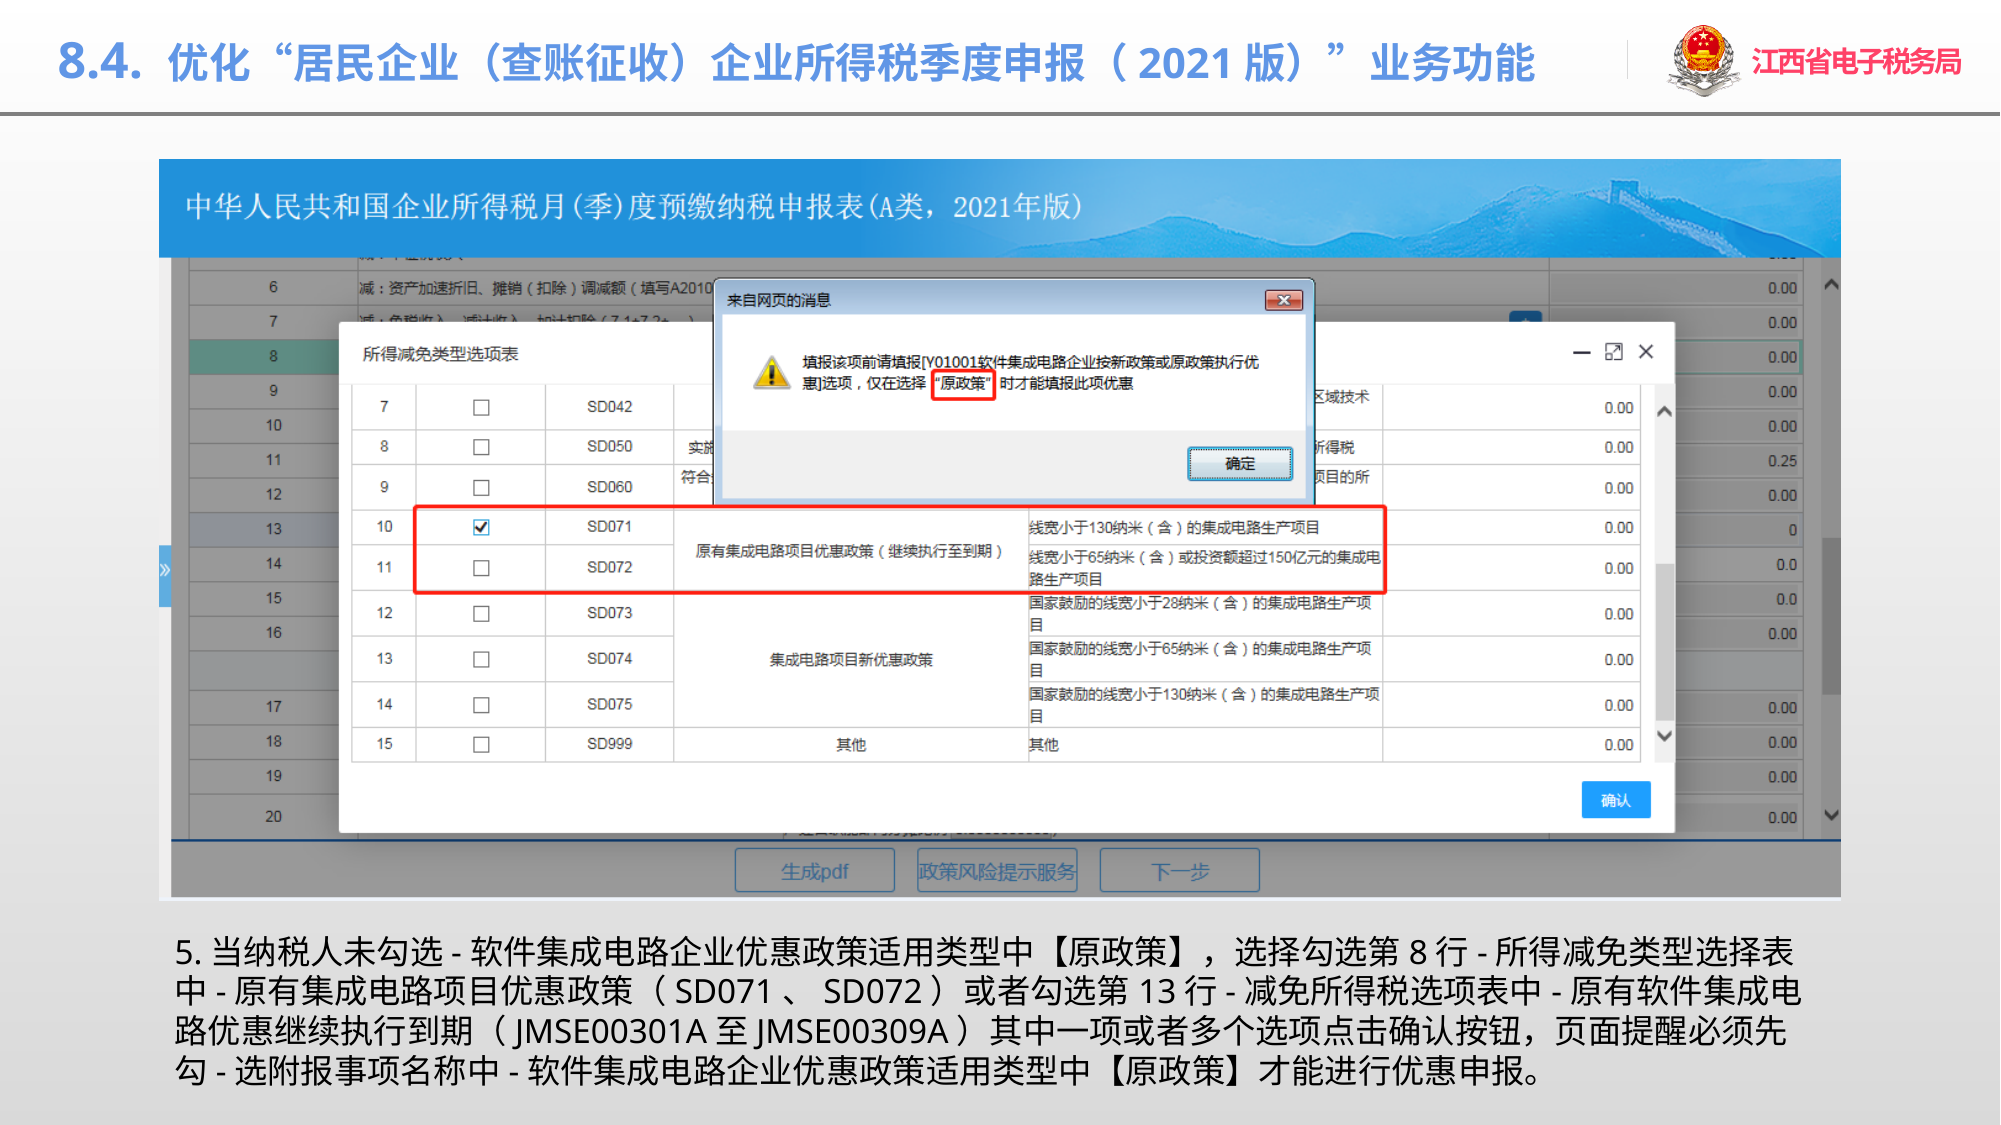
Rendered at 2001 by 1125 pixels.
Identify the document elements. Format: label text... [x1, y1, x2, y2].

text_box 8.4. 优化“居民企业（查账征收）企业所得税季度申报（2021版）”业务功能 [42, 21, 1680, 97]
text_box 5.当纳税人未勾选-软件集成电路企业优惠政策适用类型中【原政策】，选择勾选第8行-所得减免类型选择表中-原有集成电路项目优惠政策（SD071、SD072）或者勾选第13行-减免所得税选项表中-原有软件集成电路优惠继续执行到期（JMSE00301A至JMSE00309A）其中一项或者多个选项点击确认按钮，页面提醒必须先勾-选附报事项名称中-软件集成电路企业优惠政策适用类型中【原政策】才能进行优惠申报。 [159, 923, 1841, 1098]
picture [159, 159, 1841, 901]
picture [1680, 25, 1742, 97]
